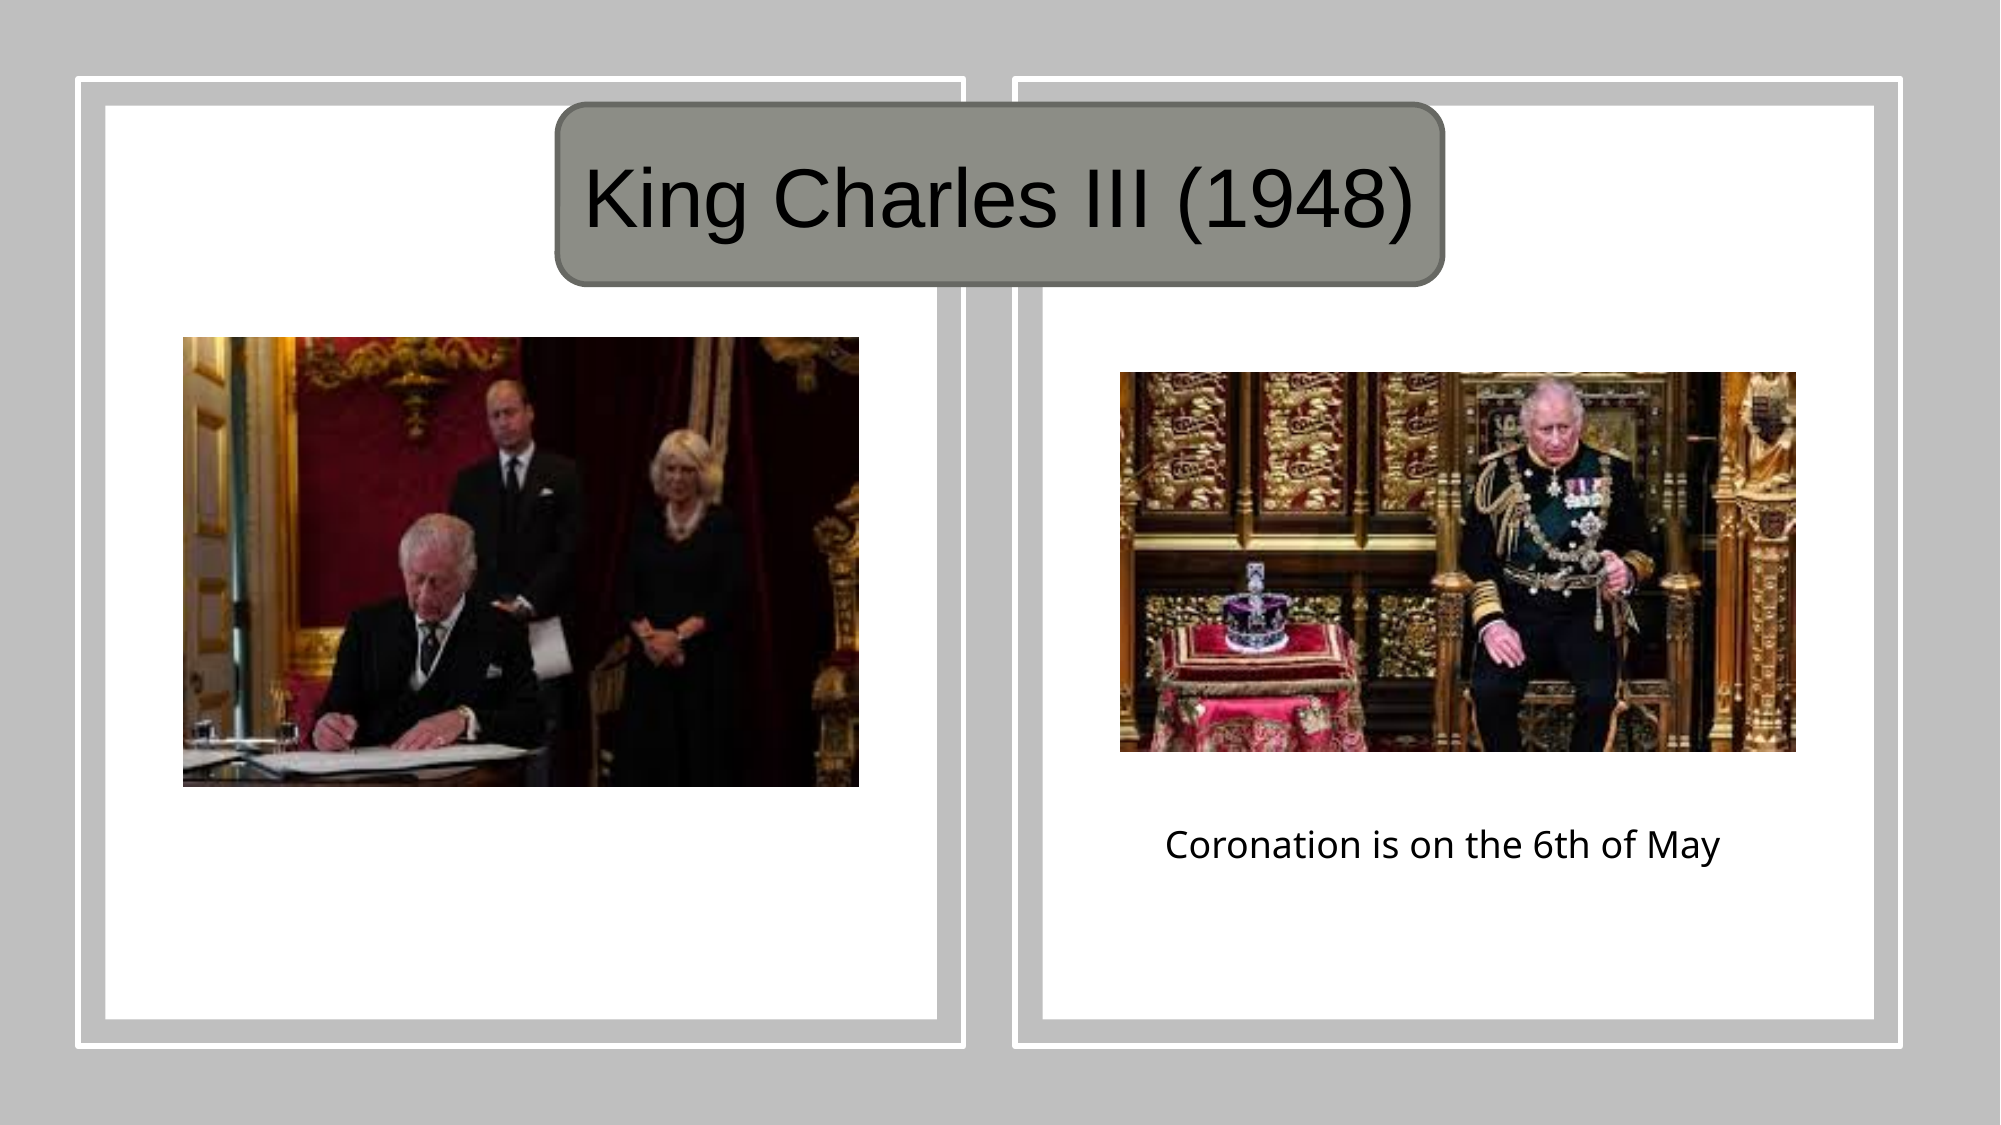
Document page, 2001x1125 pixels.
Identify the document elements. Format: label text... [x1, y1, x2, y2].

text_box [75, 76, 966, 1049]
text_box [0, 0, 2000, 1125]
text_box [1040, 103, 1877, 1022]
picture [1120, 372, 1796, 752]
text_box King Charles III (1948) [554, 101, 1446, 288]
text_box Coronation is on the 6th of May [1100, 813, 1786, 874]
text_box [1012, 76, 1903, 1049]
picture [183, 337, 859, 787]
text_box [103, 103, 940, 1022]
